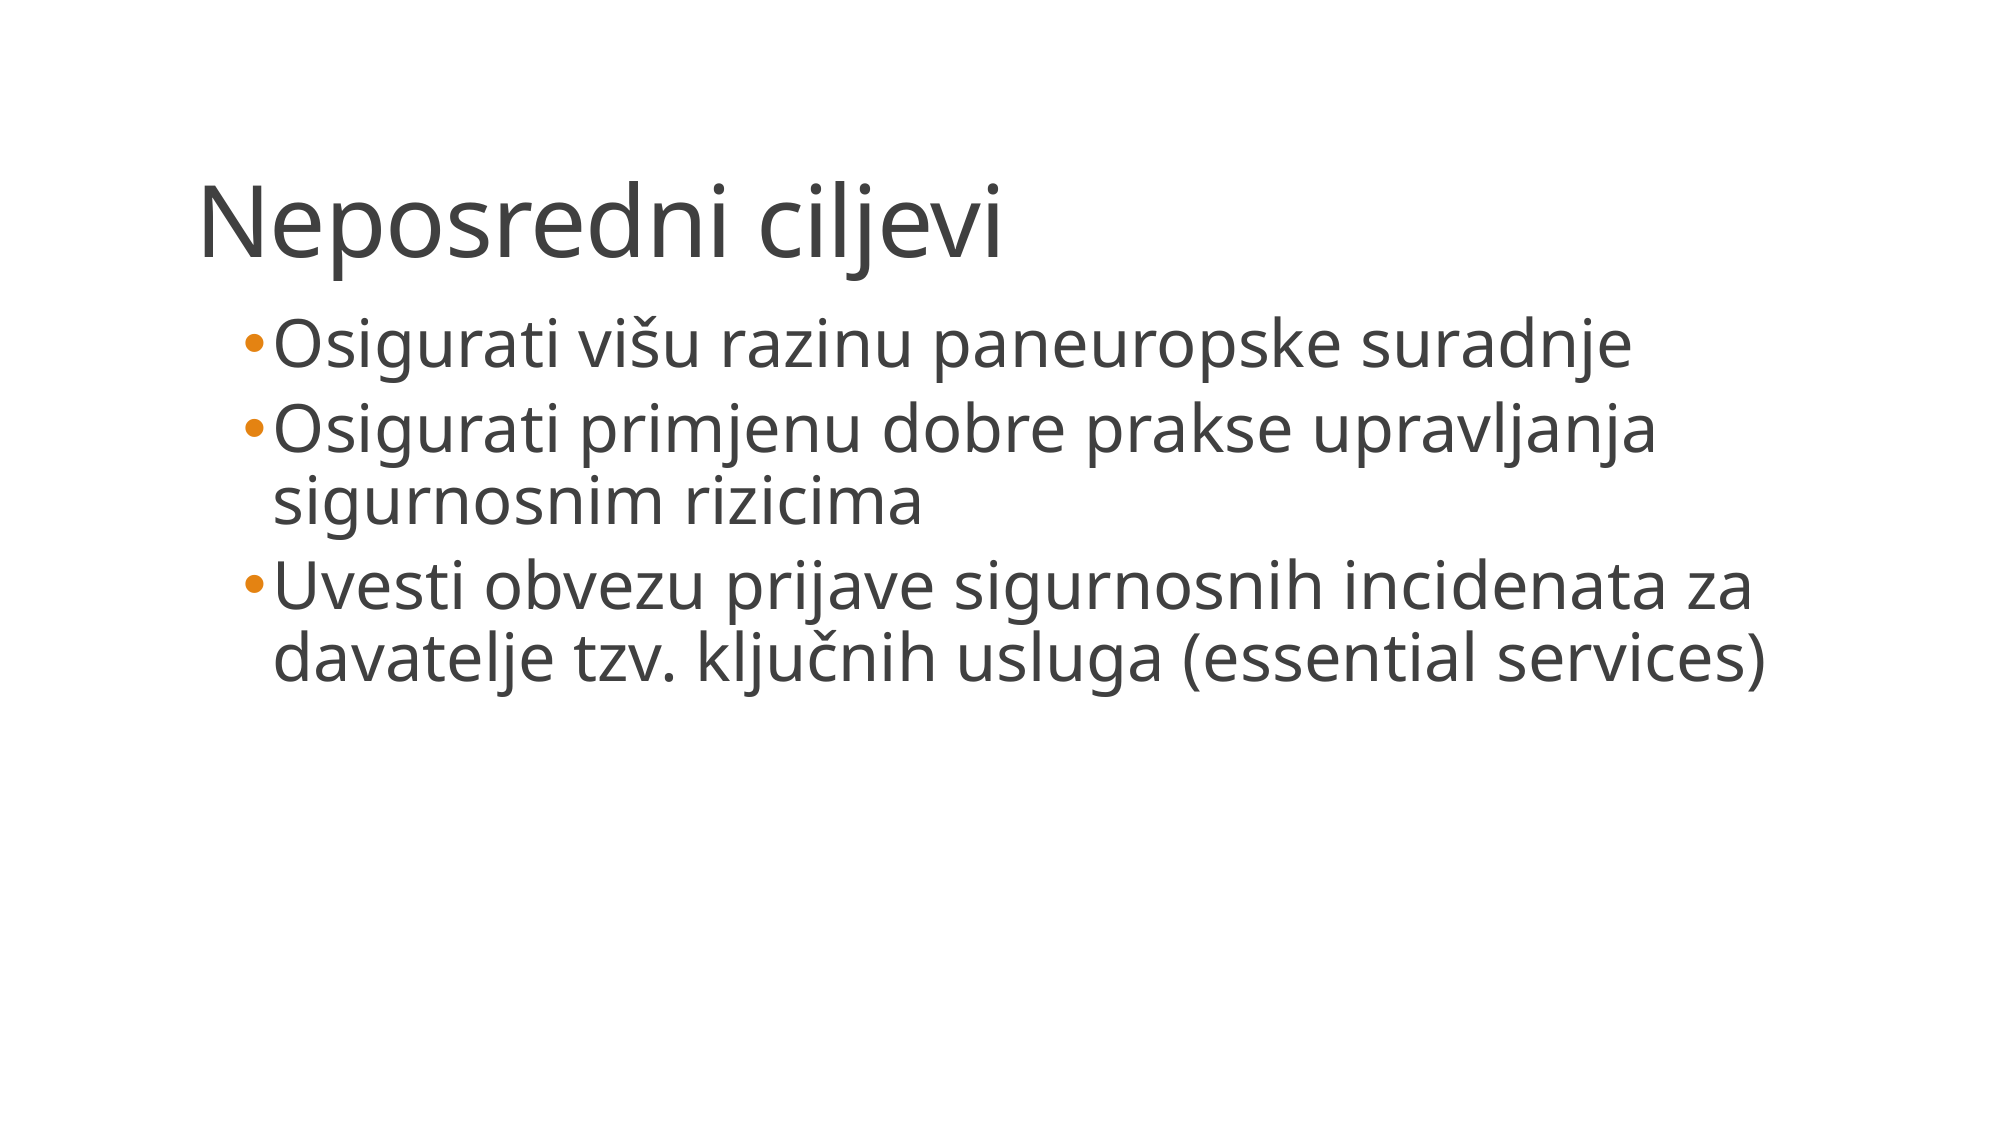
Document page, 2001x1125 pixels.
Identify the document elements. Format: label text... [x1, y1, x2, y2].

title Neposredni ciljevi [180, 47, 1830, 285]
list Osigurati višu razinu paneuropske suradnje Osigurati primjenu dobre prakse upravljanja sigurnosnim rizicima Uvesti obvezu prijave sigurnosnih incidenata za davatelje tzv. ključnih usluga (essential services) [180, 302, 1830, 963]
